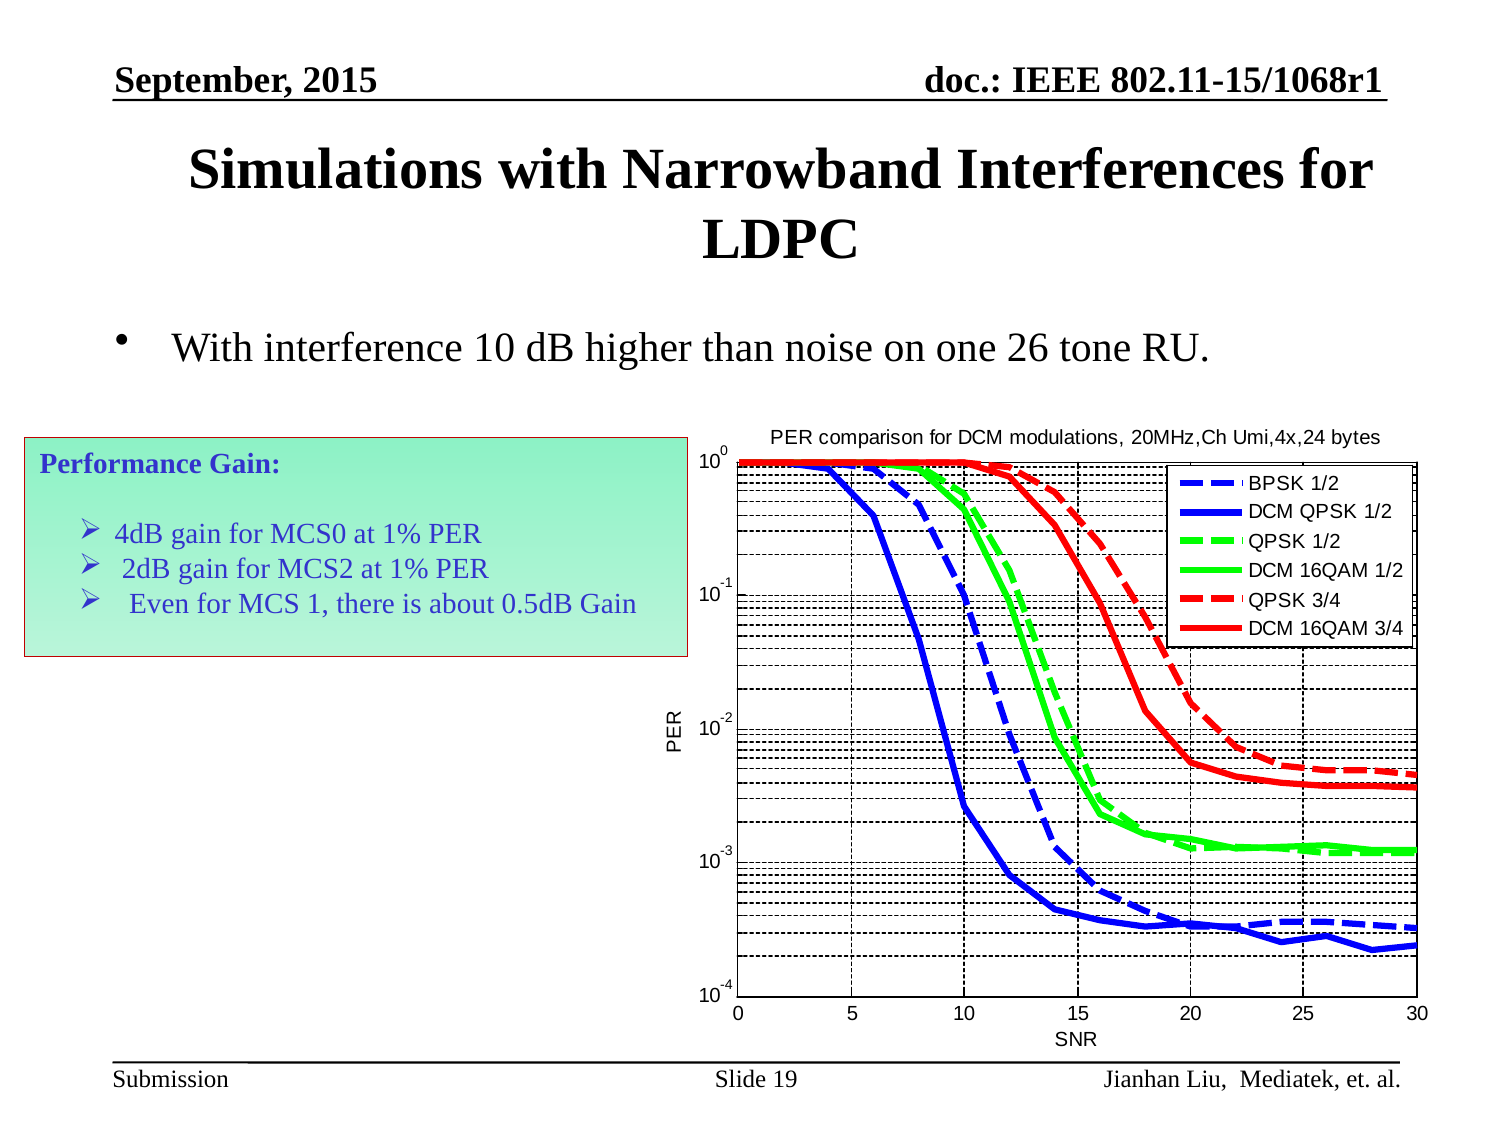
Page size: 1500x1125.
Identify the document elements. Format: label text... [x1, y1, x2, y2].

list With interference 10 dB higher than noise on one 26 tone RU. [99, 312, 1463, 437]
picture [624, 412, 1500, 1069]
slide_number Slide 19 [712, 1078, 800, 1093]
title Simulations with Narrowband Interferences for LDPC [112, 112, 1451, 288]
text_box Performance Gain: 4dB gain for MCS0 at 1% PER 2dB gain for MCS2 at 1% PER Even for MCS 1, there is about 0.5dB Gain [24, 437, 619, 657]
footer Jianhan Liu, Mediatek, et. al. [1099, 1078, 1402, 1093]
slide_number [114, 54, 381, 101]
